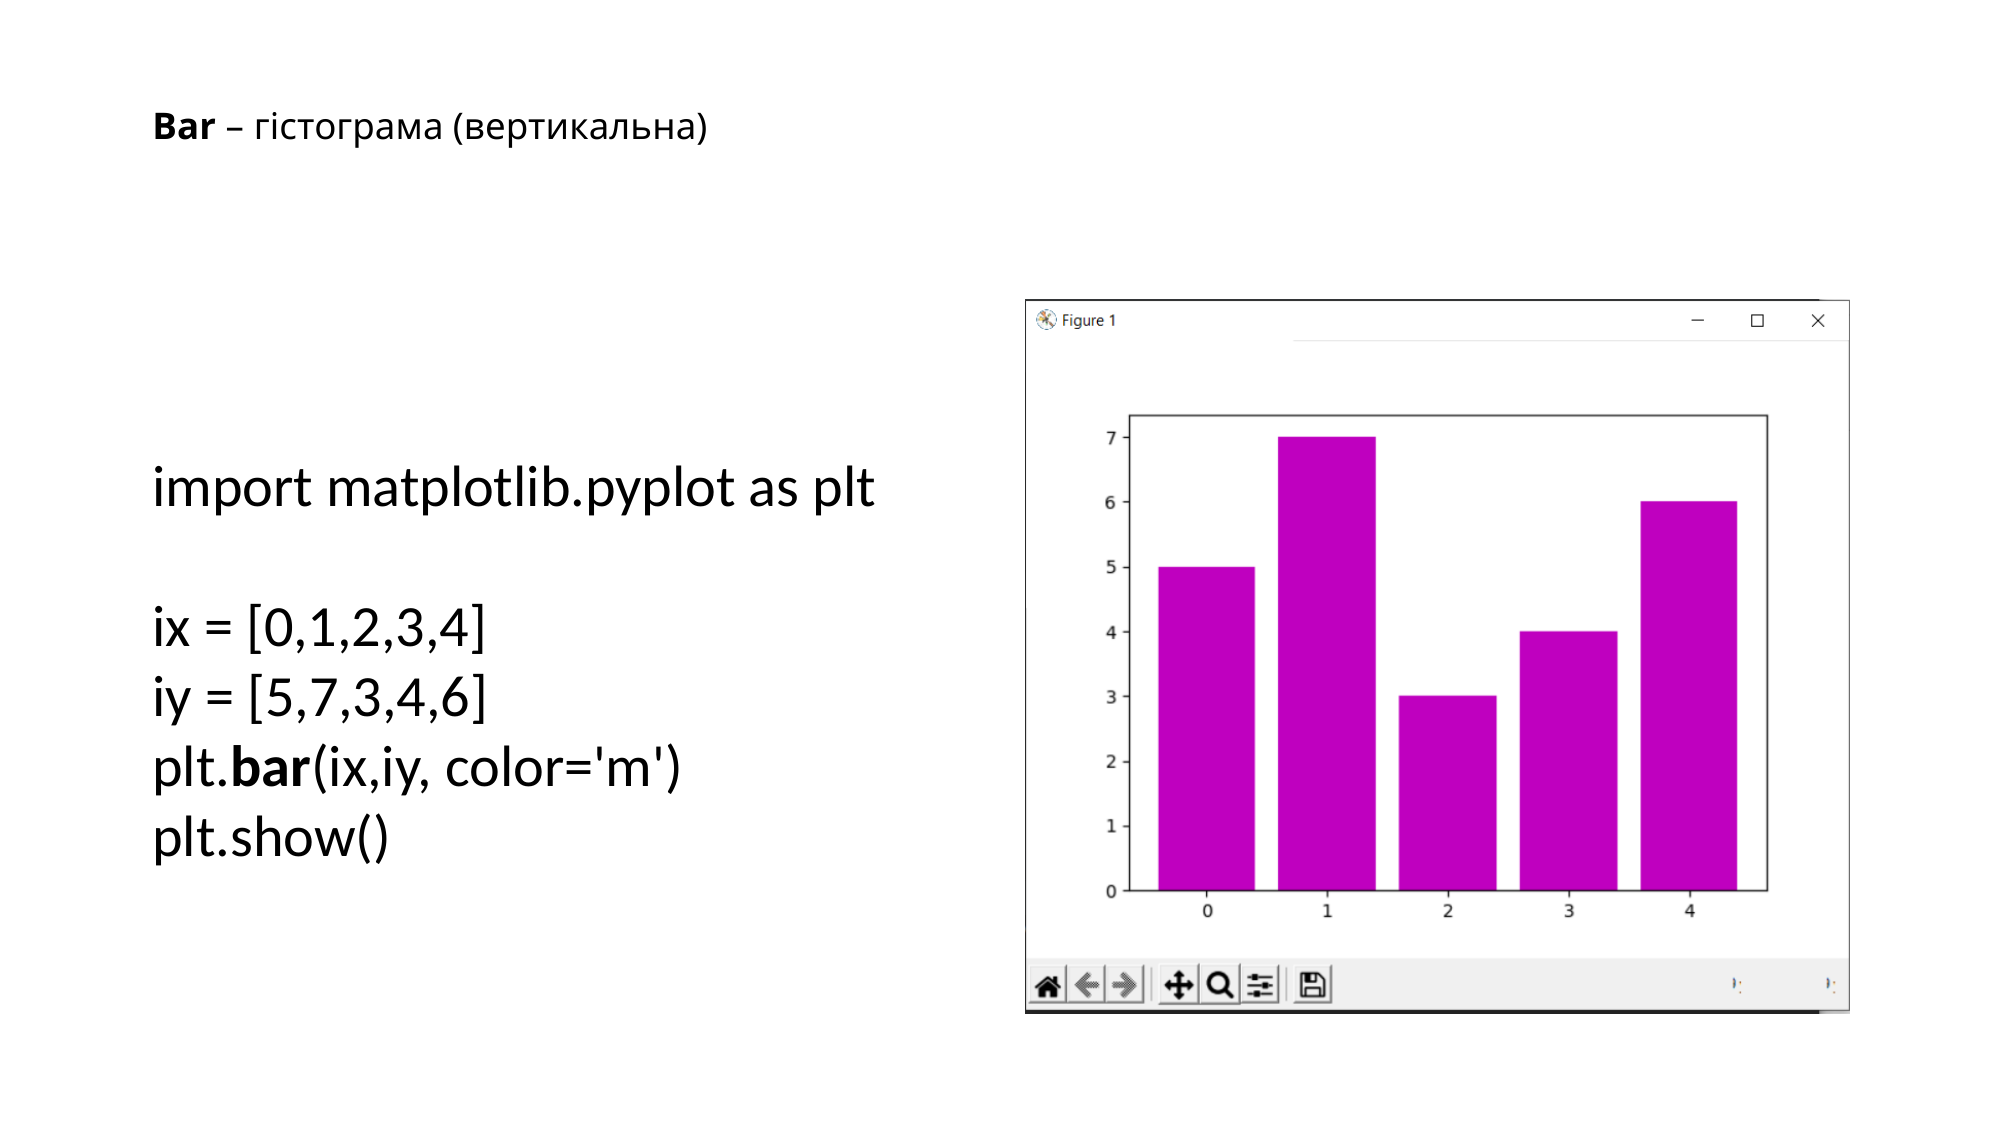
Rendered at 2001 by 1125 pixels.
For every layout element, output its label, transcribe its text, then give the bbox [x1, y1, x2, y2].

list import matplotlib.pyplot as plt ix = [0,1,2,3,4] iy = [5,7,3,4,6] plt.bar(ix,iy, color='m') plt.show() [137, 332, 959, 985]
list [1024, 299, 1850, 1014]
title Bar – гiстограма (вертикальна) [137, 59, 1863, 199]
